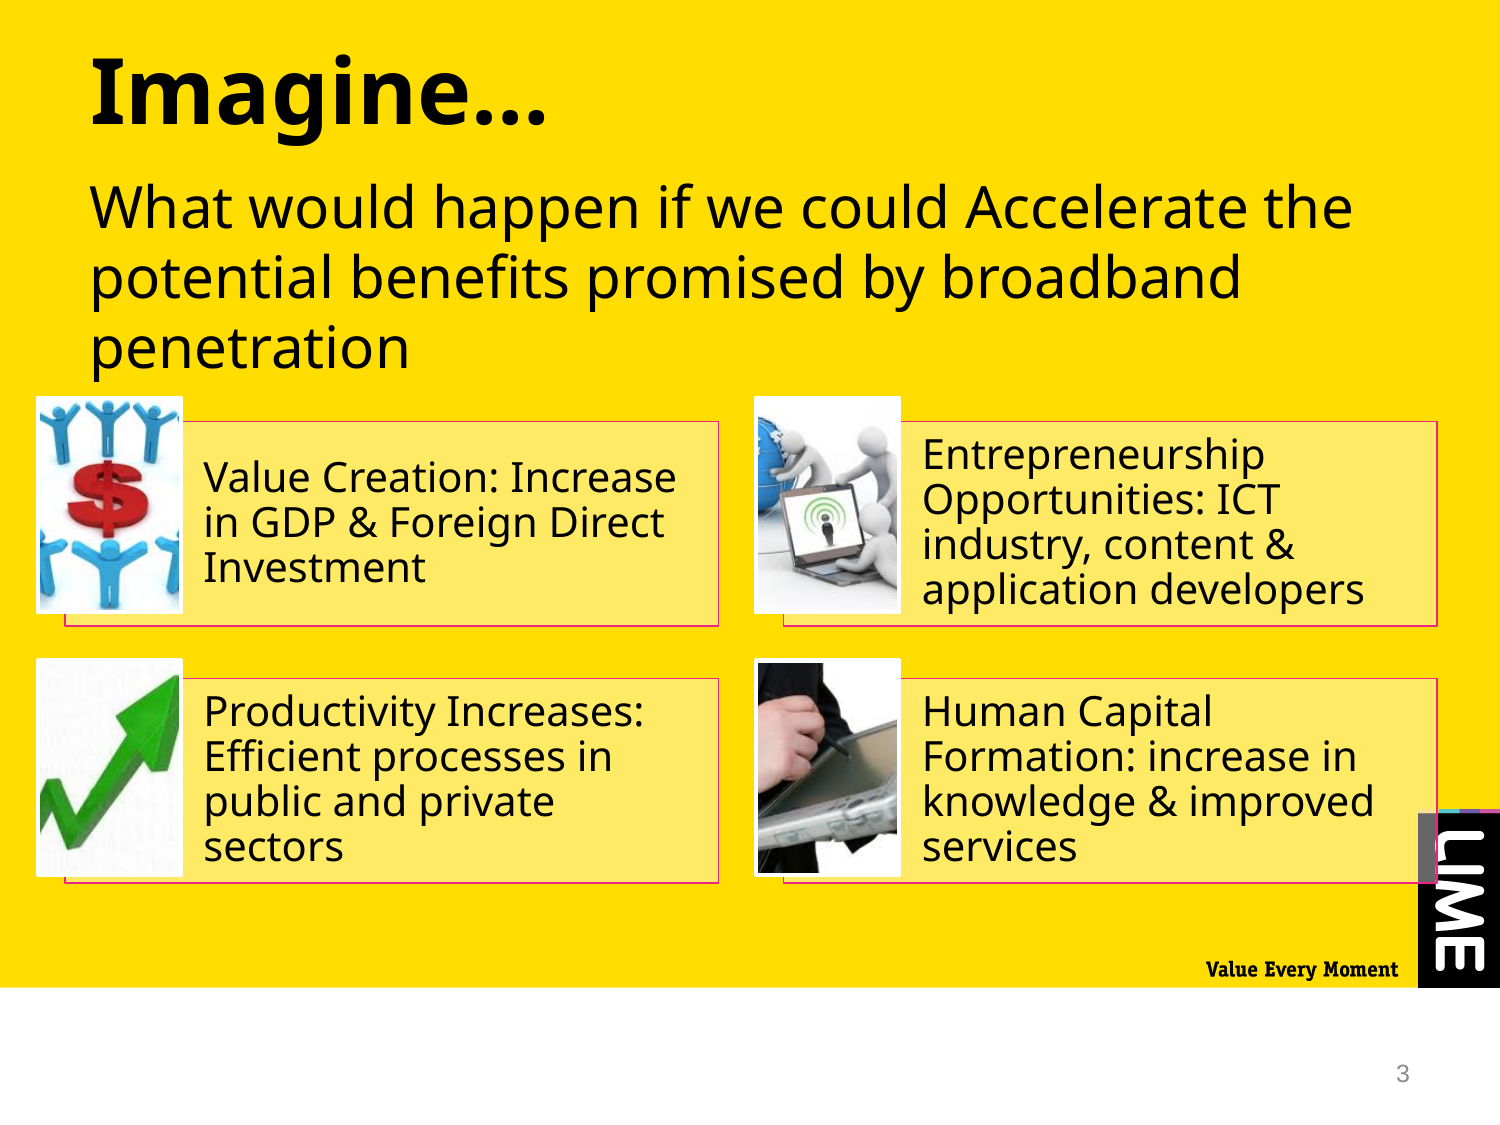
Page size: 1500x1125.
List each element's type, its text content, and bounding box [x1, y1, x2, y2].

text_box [37, 249, 1438, 1026]
slide_number 3 [1074, 1042, 1425, 1103]
title Imagine… [75, 12, 1425, 162]
text_box What would happen if we could Accelerate the potential benefits promised by broadband penetration [74, 162, 1438, 249]
picture [1438, 804, 1500, 988]
